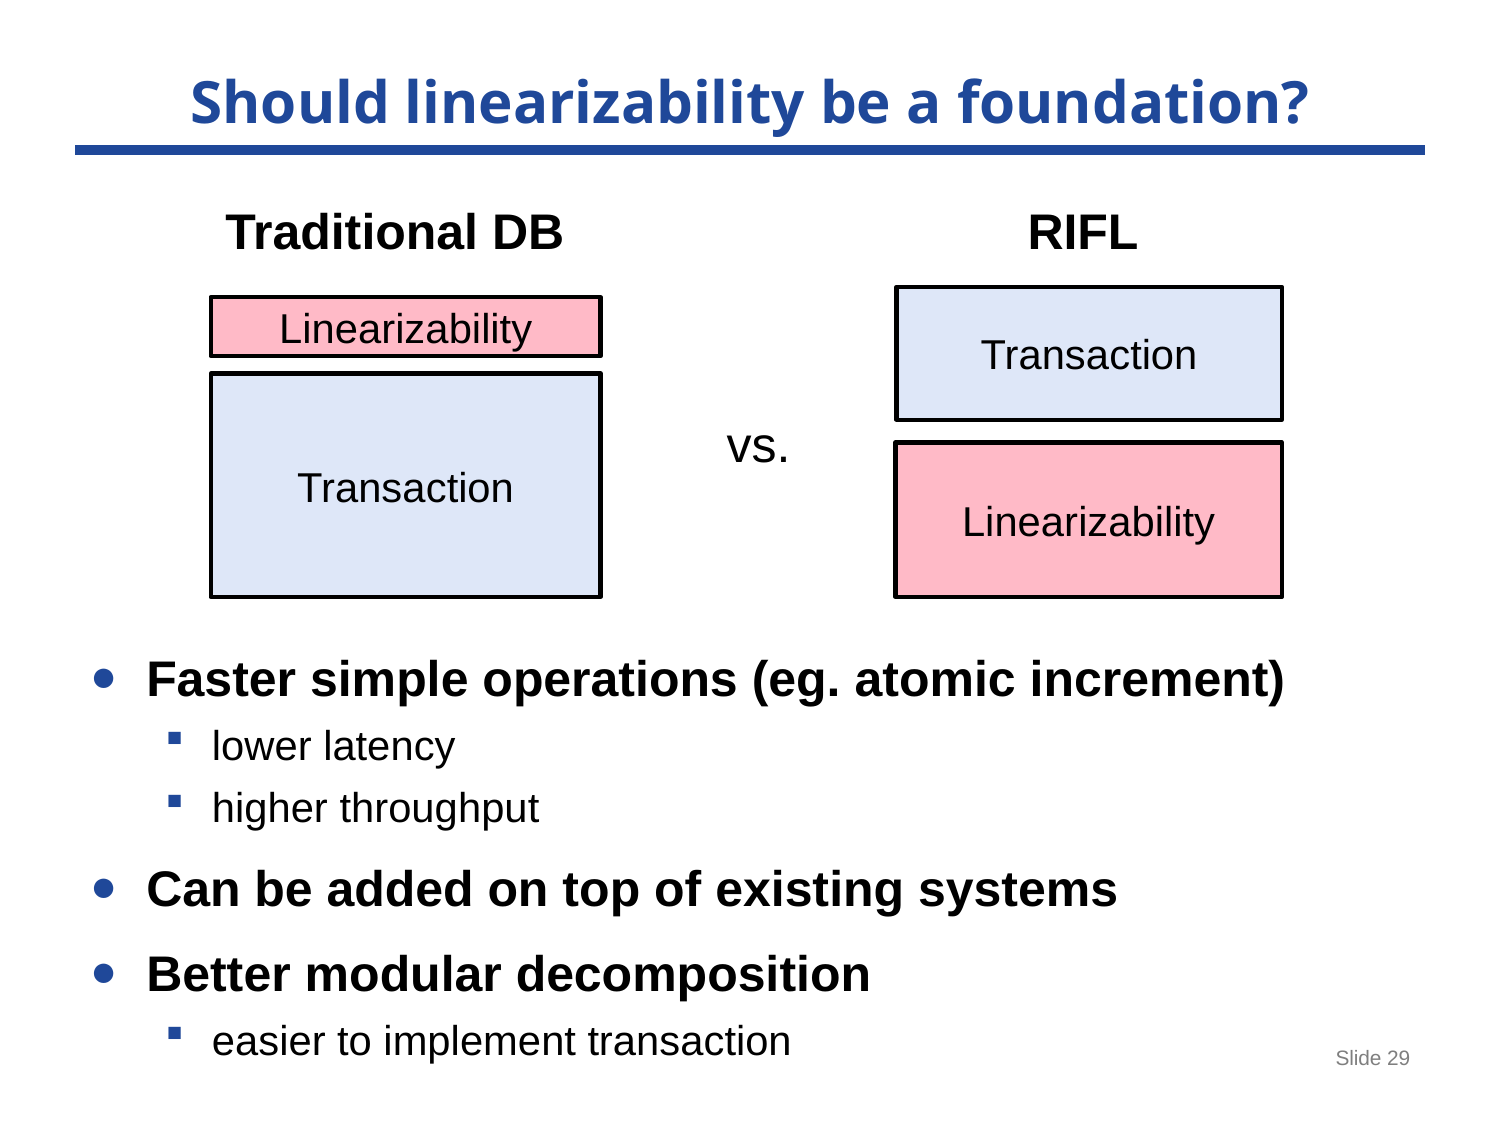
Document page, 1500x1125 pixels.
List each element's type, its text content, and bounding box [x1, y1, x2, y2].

footer [474, 1037, 1038, 1103]
text_box Transaction [894, 285, 1284, 422]
title Should linearizability be a foundation? [0, 50, 1500, 150]
list Faster simple operations (eg. atomic increment) lower latency higher throughput Can be added on top of existing systems Better modular decomposition easier to implement transaction [75, 638, 1425, 974]
text_box Traditional DB [210, 191, 636, 267]
text_box vs. [711, 404, 814, 480]
text_box Linearizability [893, 440, 1284, 599]
text_box Transaction [209, 371, 603, 599]
slide_number Slide 29 [1074, 1037, 1425, 1103]
text_box Linearizability [209, 295, 603, 358]
slide_number [75, 1037, 425, 1103]
text_box RIFL [1012, 191, 1334, 267]
